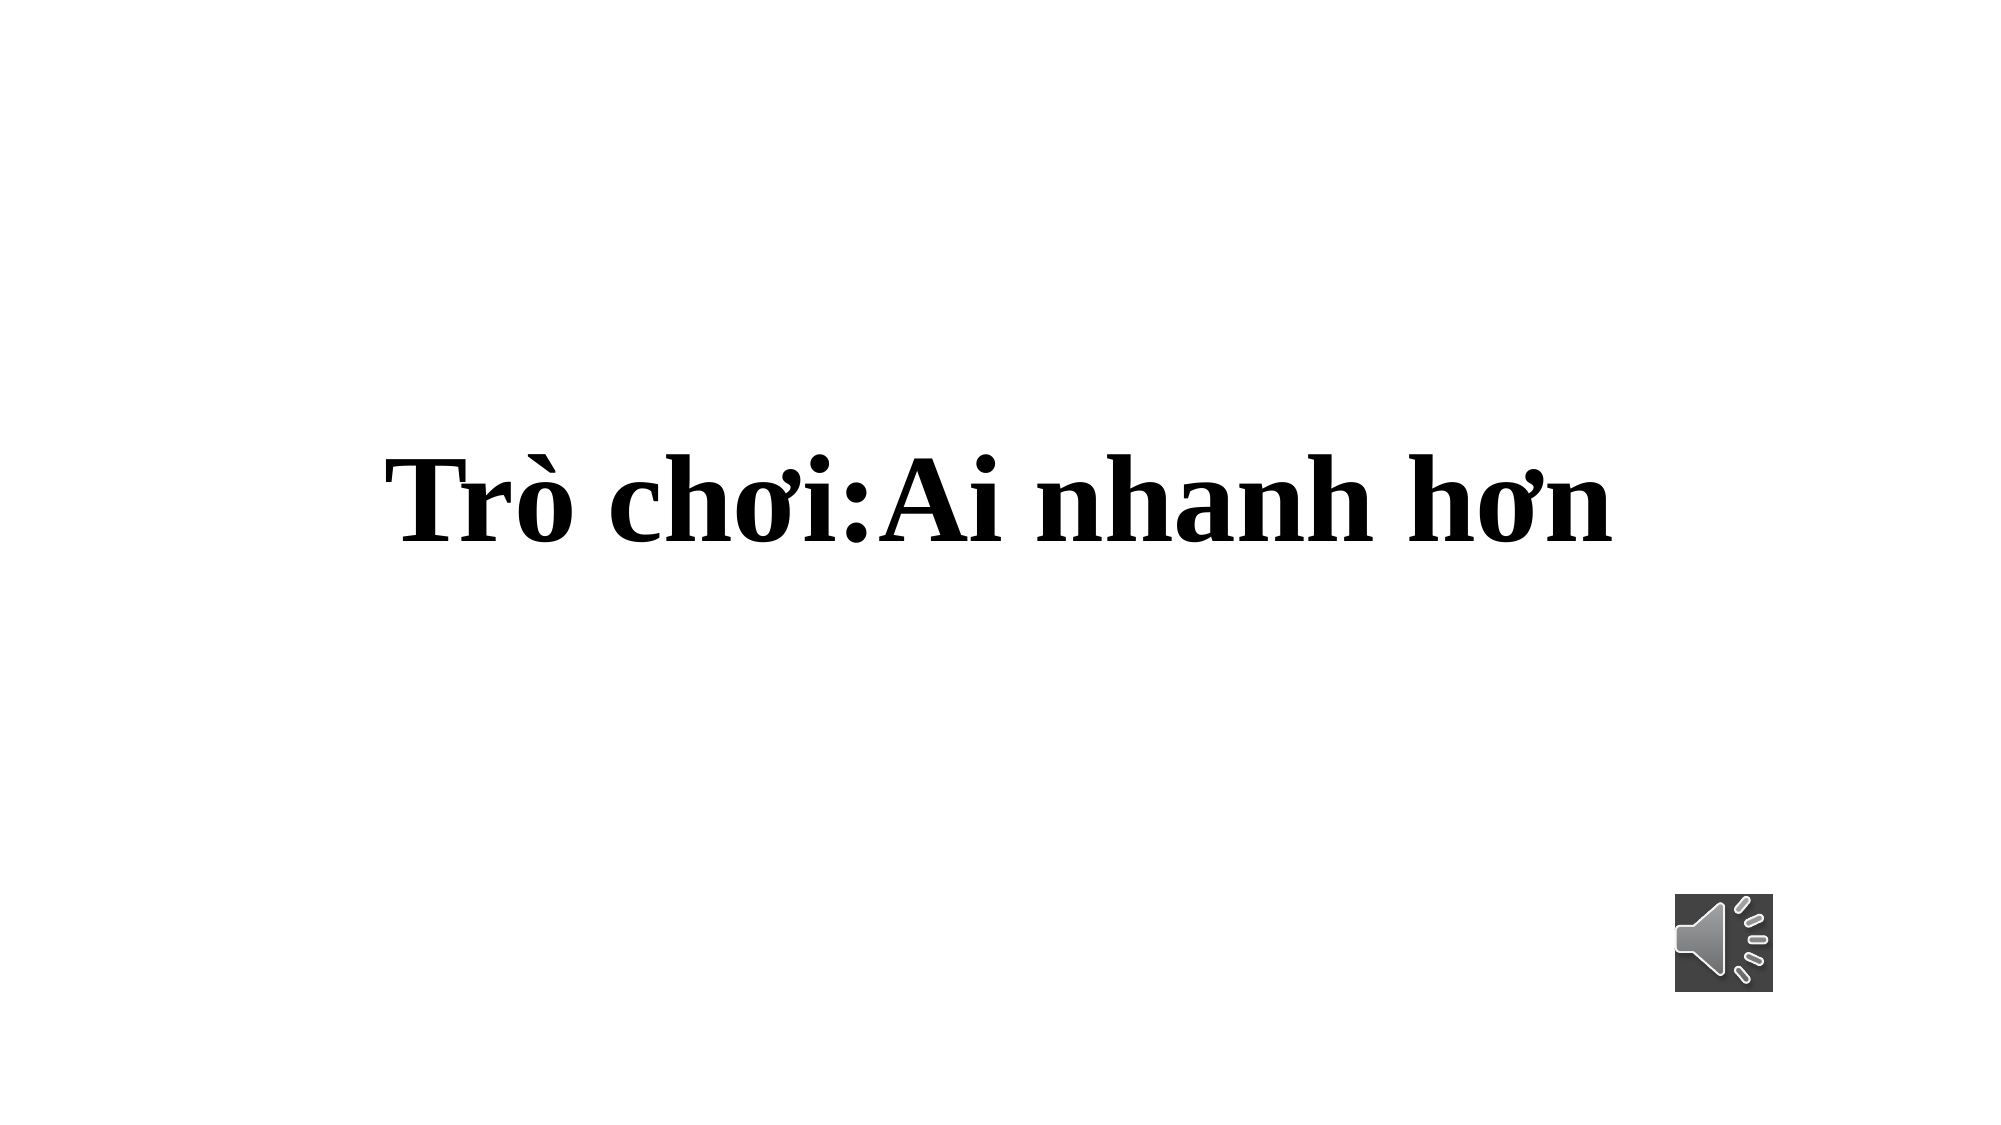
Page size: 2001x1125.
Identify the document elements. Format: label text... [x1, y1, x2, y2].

picture [1674, 892, 1775, 993]
title Trò chơi:Ai nhanh hơn [249, 184, 1750, 576]
